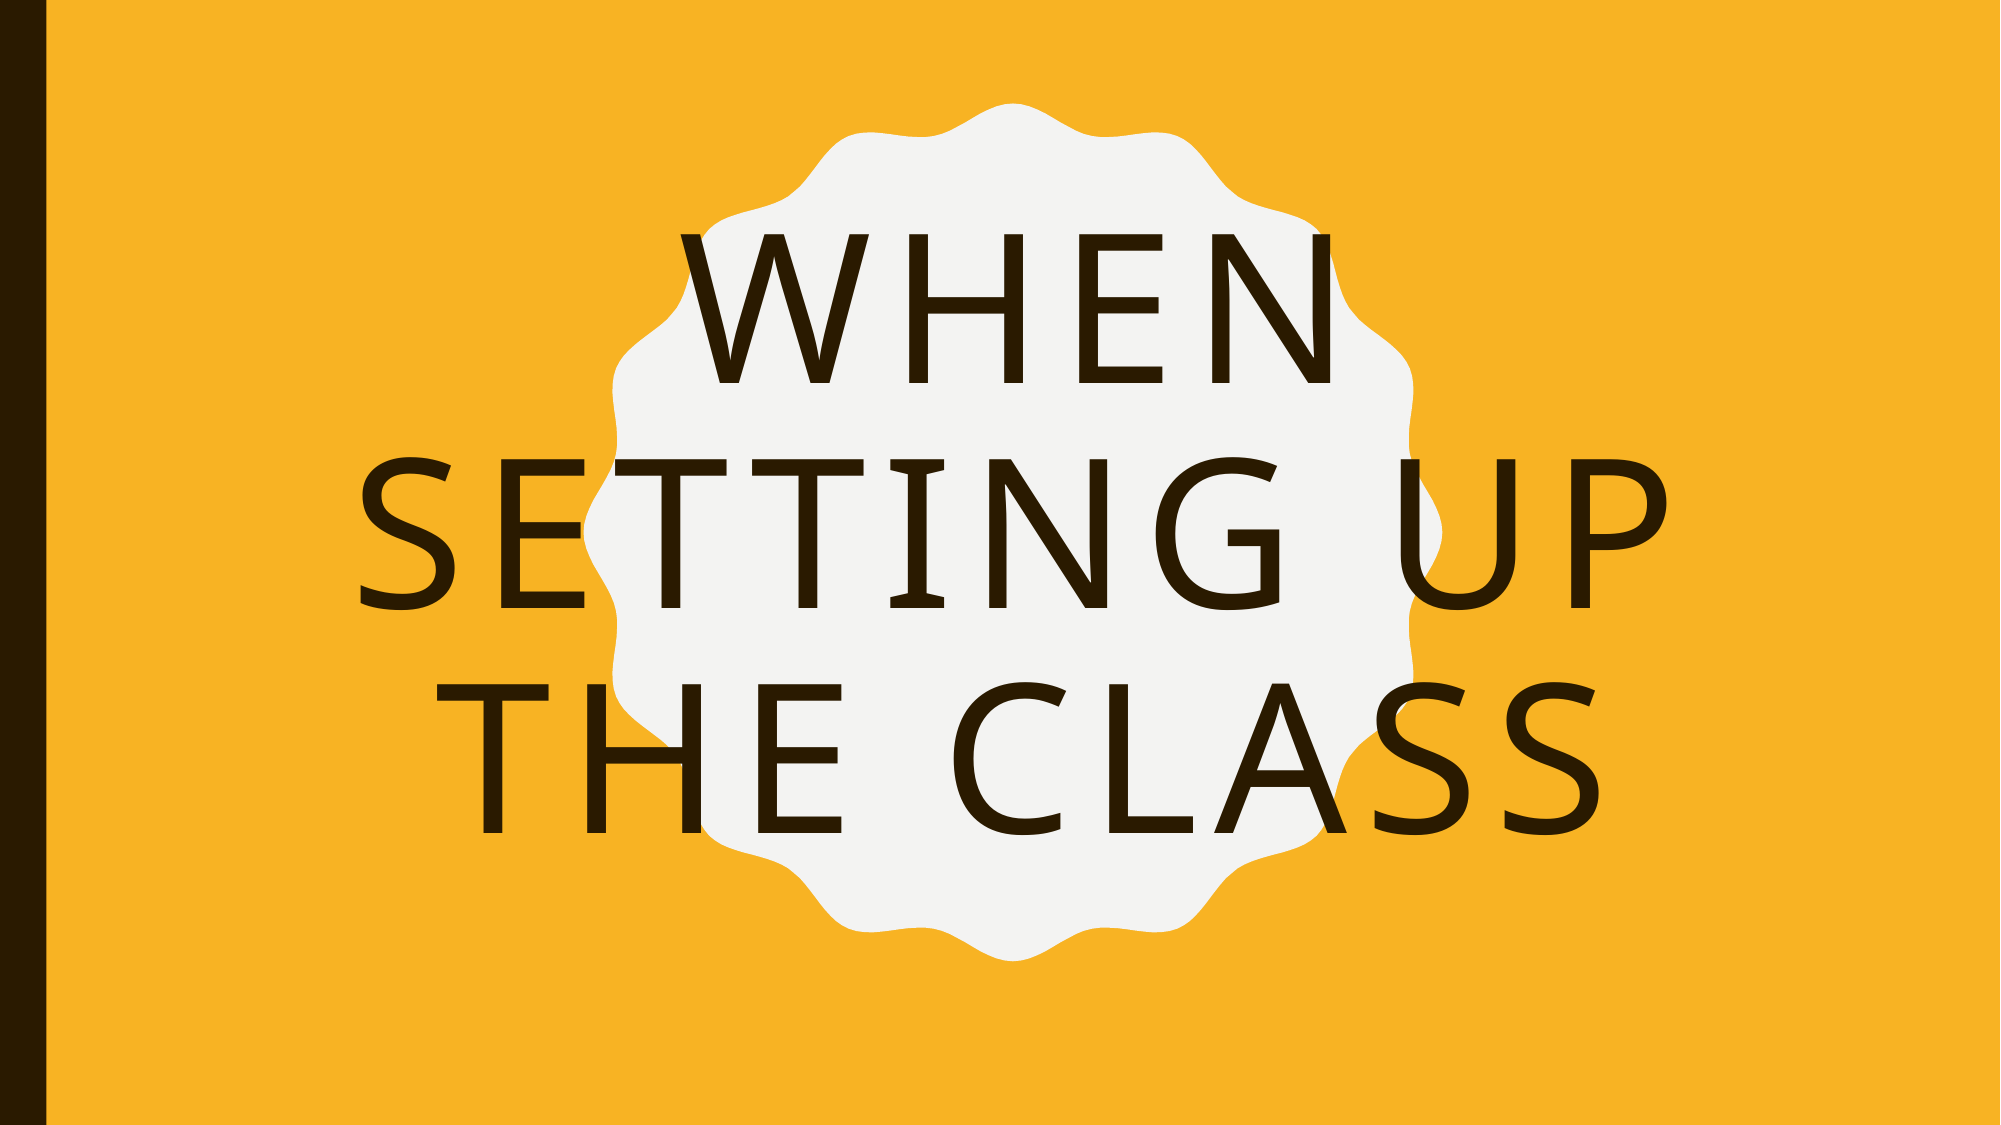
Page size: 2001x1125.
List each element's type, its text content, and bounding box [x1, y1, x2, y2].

title When setting up the class [176, 180, 1870, 902]
